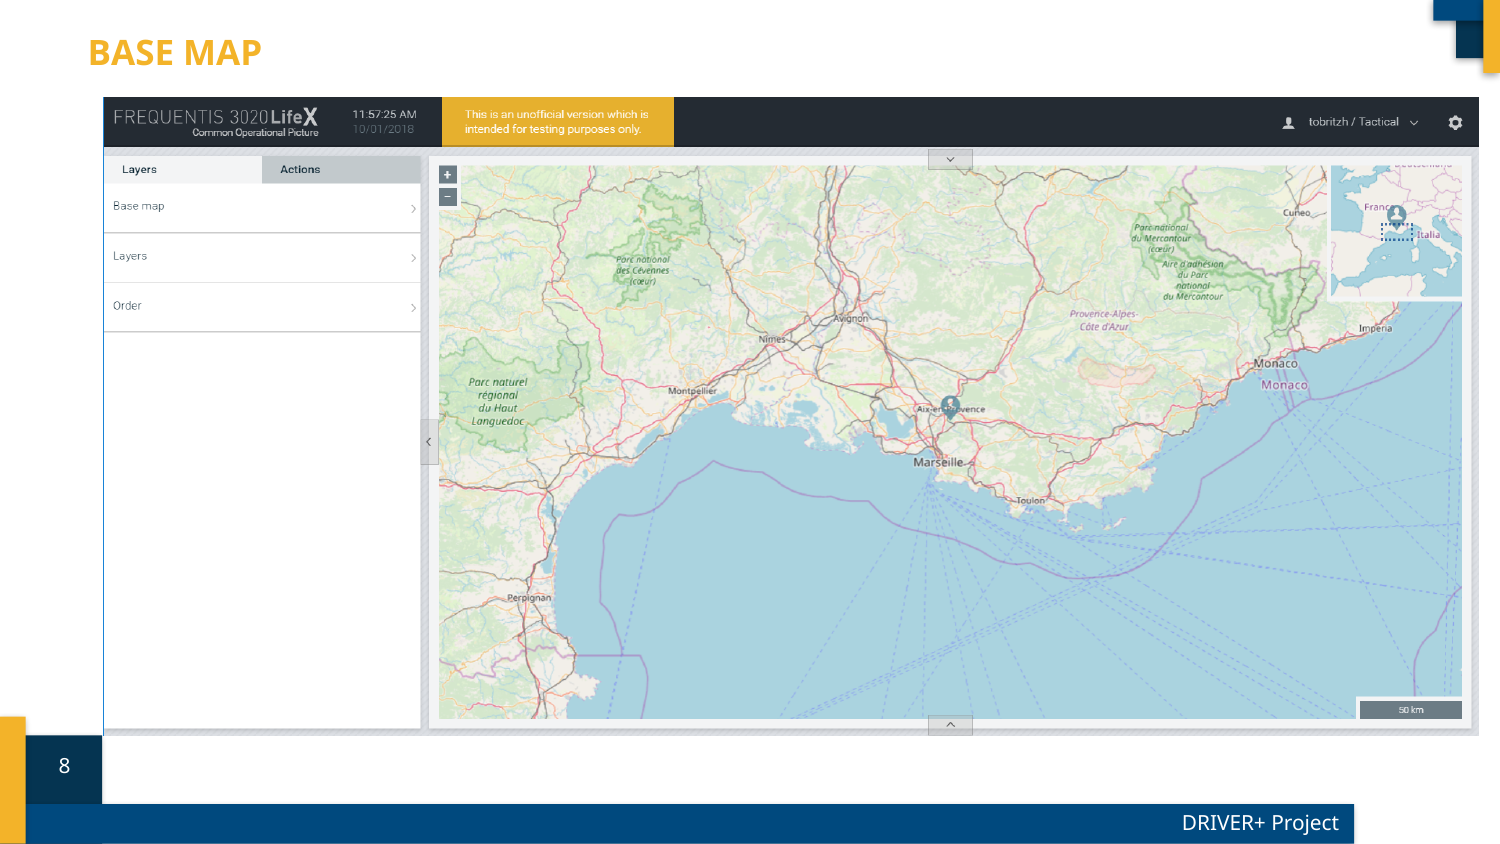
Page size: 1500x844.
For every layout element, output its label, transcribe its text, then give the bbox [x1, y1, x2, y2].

picture [102, 97, 1479, 736]
title Base map [72, 22, 1420, 80]
slide_number 8 [26, 735, 102, 799]
footer DRIVER+ Project [103, 804, 1355, 844]
